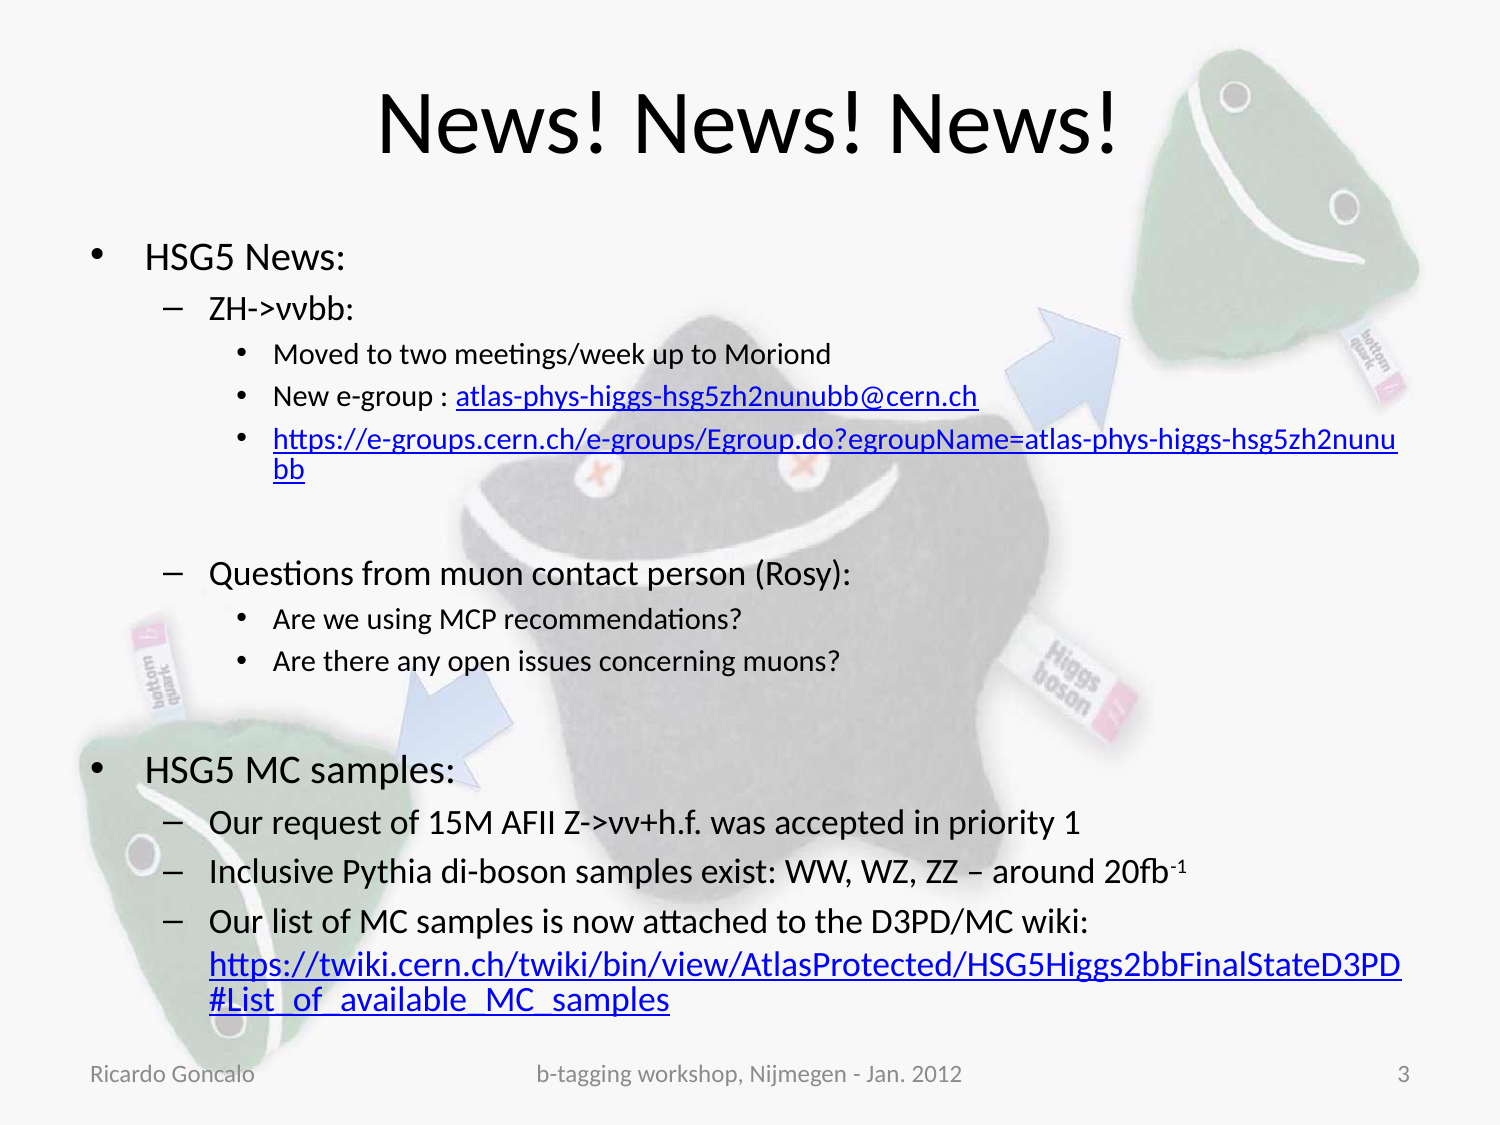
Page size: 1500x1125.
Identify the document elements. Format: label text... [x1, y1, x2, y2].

picture [0, 0, 1500, 1125]
slide_number 3 [1074, 1042, 1425, 1103]
title News! News! News! [75, 45, 1425, 189]
list HSG5 News: ZH->ννbb: Moved to two meetings/week up to Moriond New e-group : atlas-phys-higgs-hsg5zh2nunubb@cern.ch https://e-groups.cern.ch/e-groups/Egroup.do?egroupName=atlas-phys-higgs-hsg5zh2nunubb Questions from muon contact person (Rosy): Are we using MCP recommendations? Are there any open issues concerning muons? HSG5 MC samples: Our request of 15M AFII Z->νν+h.f. was accepted in priority 1 Inclusive Pythia di-boson samples exist: WW, WZ, ZZ – around 20fb-1 Our list of MC samples is now attached to the D3PD/MC wiki: https://twiki.cern.ch/twiki/bin/view/AtlasProtected/HSG5Higgs2bbFinalStateD3PD#List_of_available_MC_samples [75, 221, 1425, 965]
footer b-tagging workshop, Nijmegen - Jan. 2012 [512, 1042, 988, 1103]
slide_number Ricardo Goncalo [75, 1042, 425, 1103]
